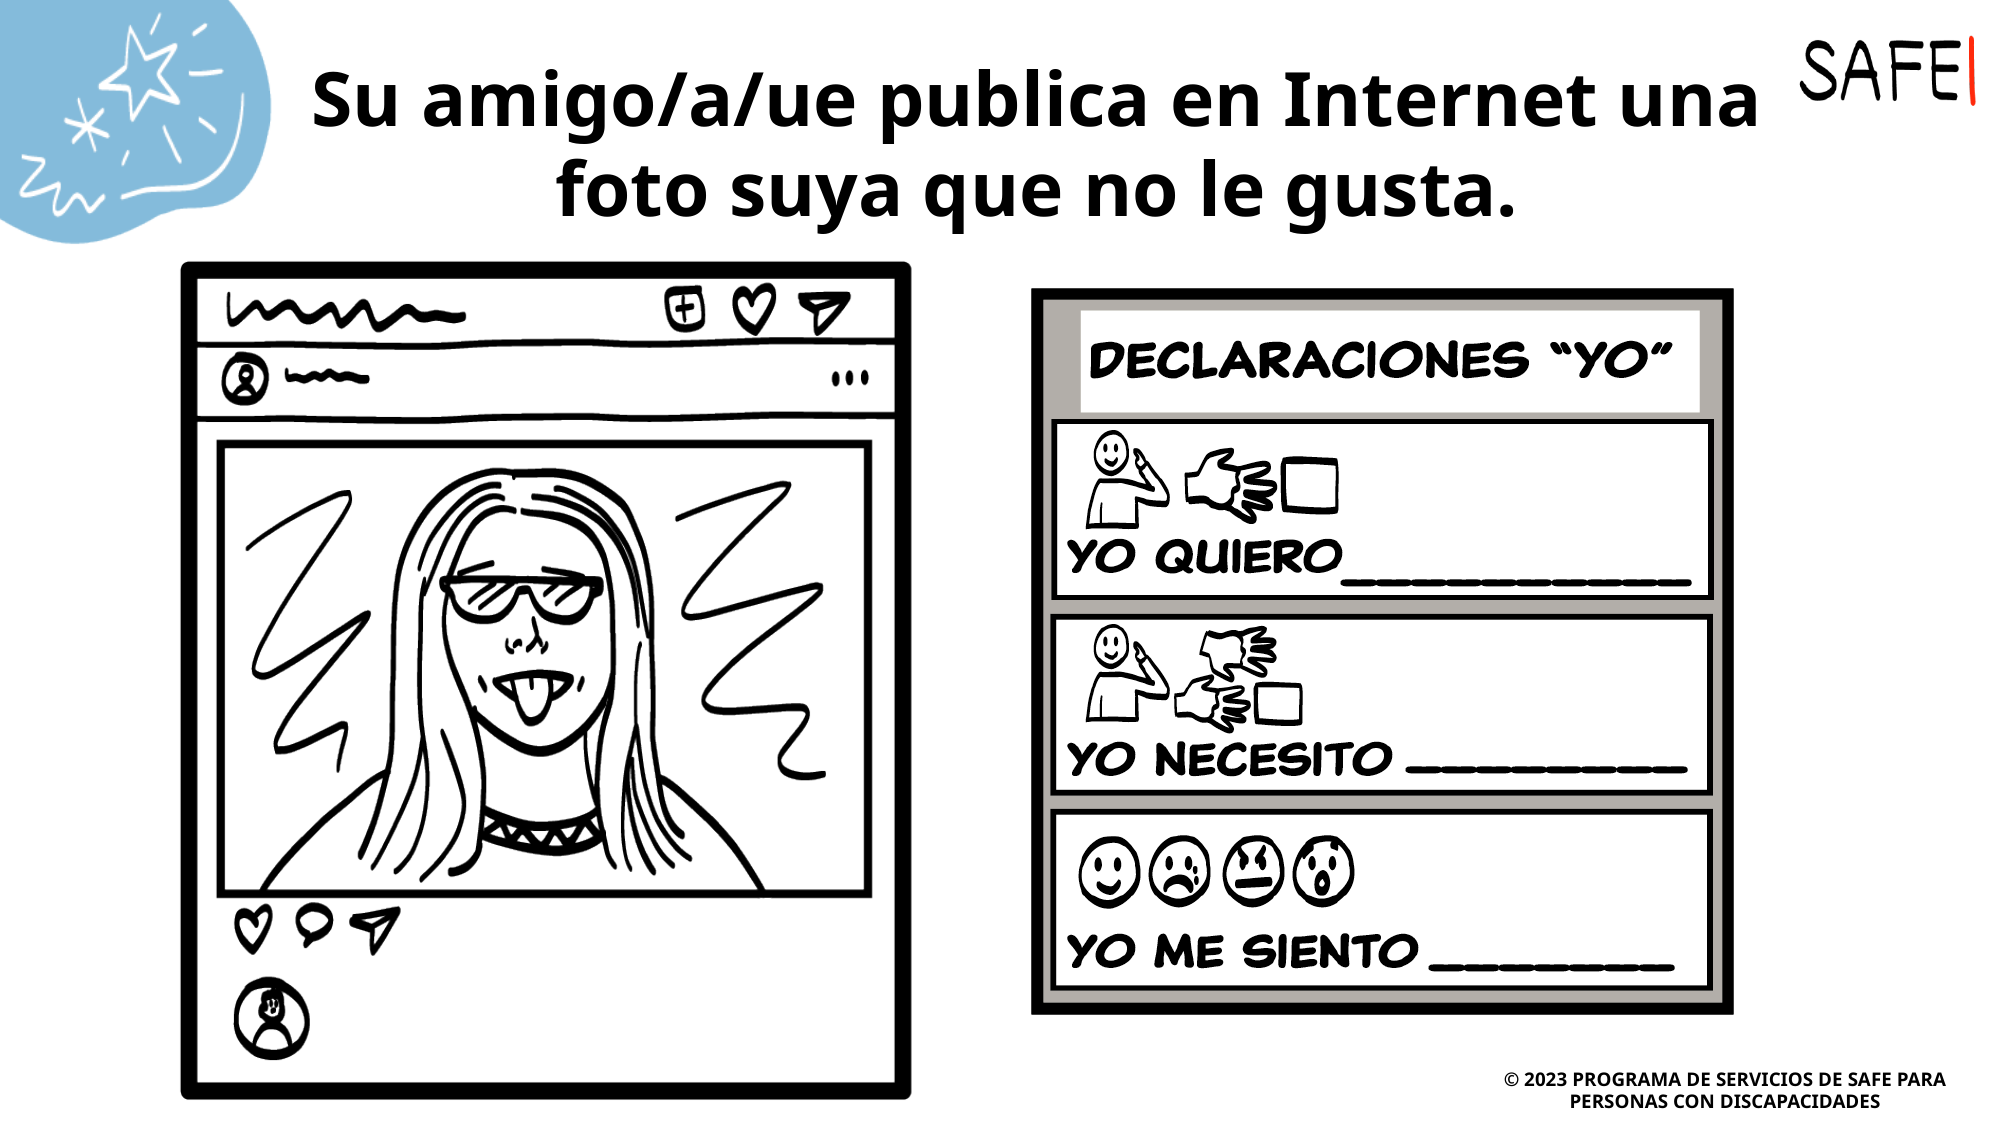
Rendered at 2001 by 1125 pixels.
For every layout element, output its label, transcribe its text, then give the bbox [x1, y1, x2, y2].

text_box Su amigo/a/ue publica en Internet una foto suya que no le gusta. [341, 43, 1806, 239]
picture [981, 270, 1775, 1045]
picture [0, 0, 341, 250]
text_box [0, 250, 1503, 1112]
text_box © 2023 Programa de Servicios de SAFE para Personas con Discapacidades [1460, 1065, 1990, 1115]
picture [1792, 33, 1981, 108]
